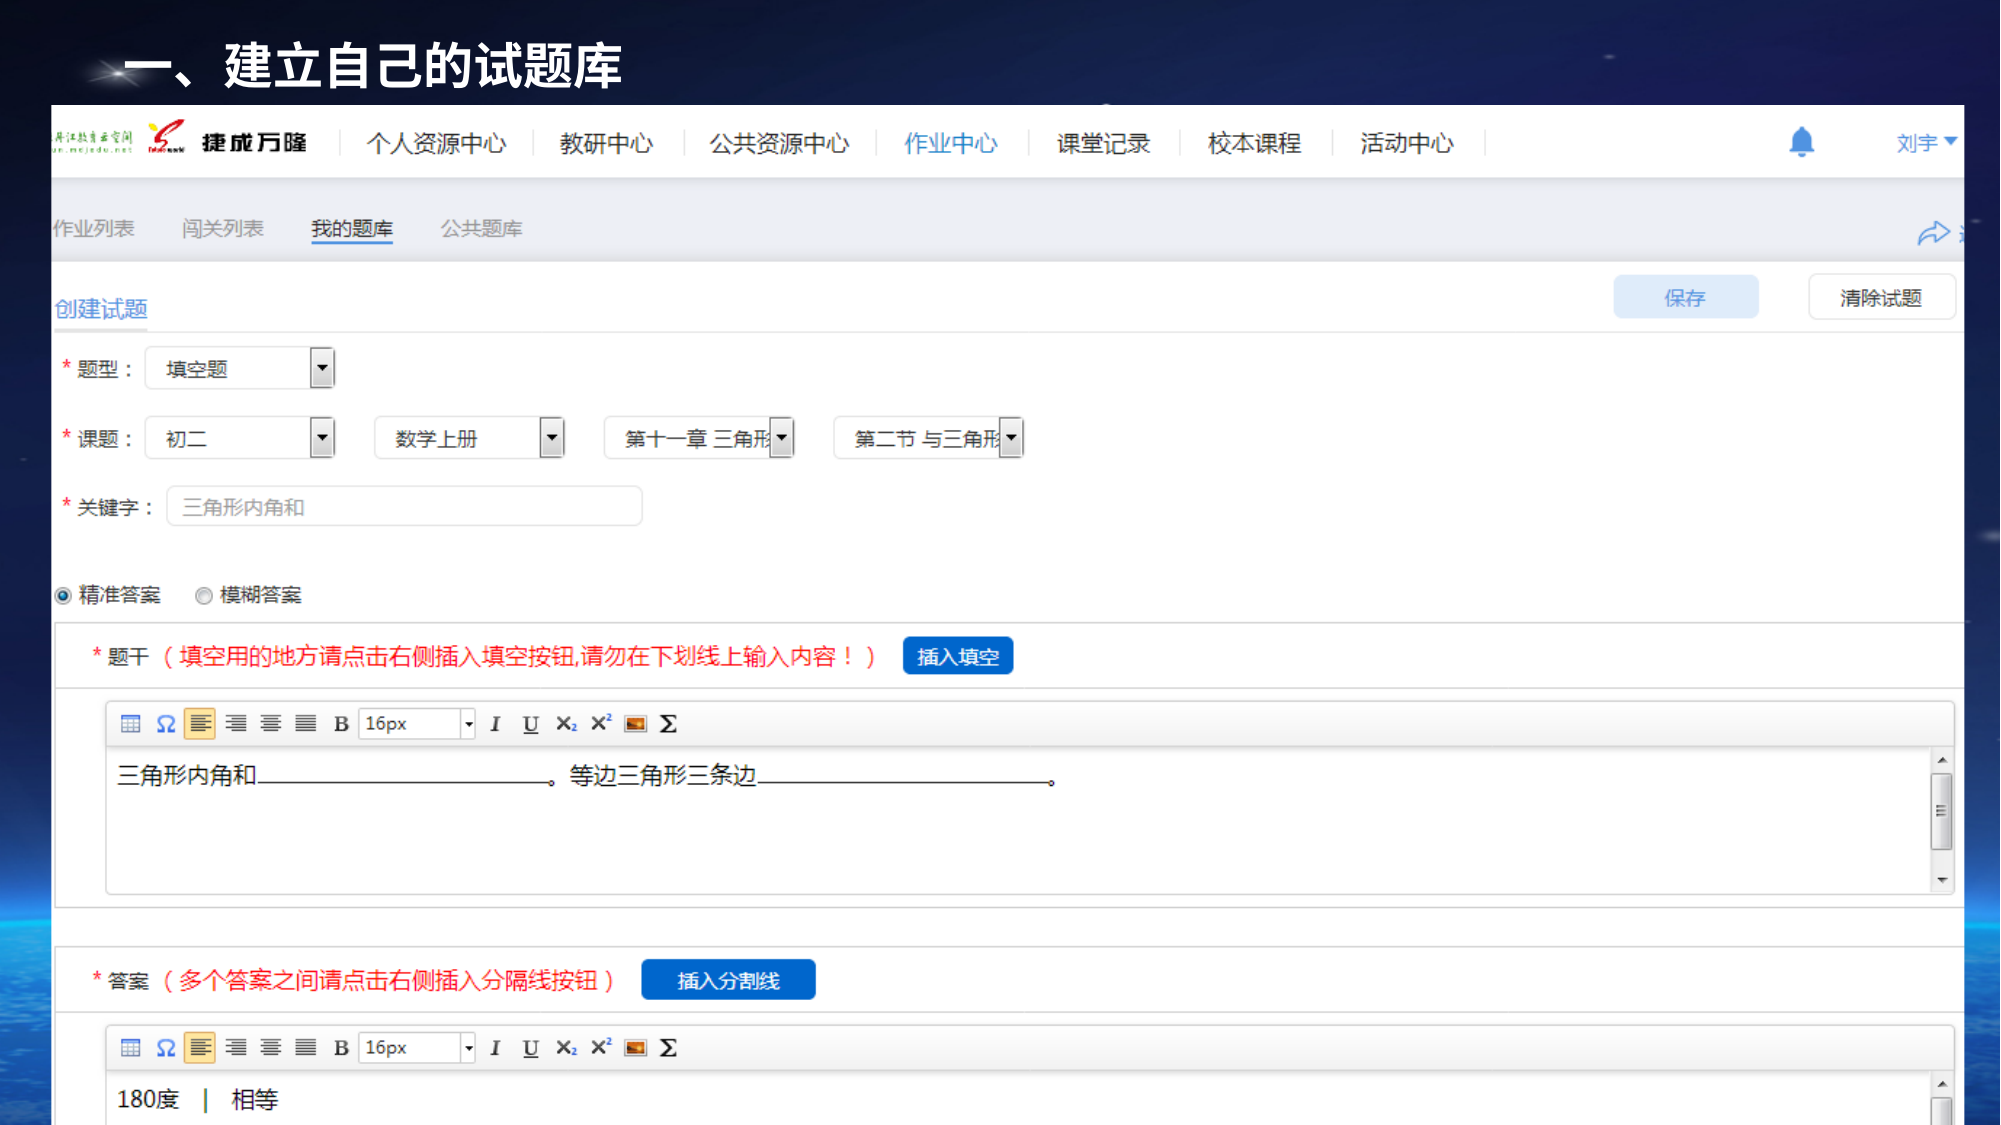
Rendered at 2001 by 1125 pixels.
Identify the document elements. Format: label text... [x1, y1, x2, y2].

picture [0, 0, 2000, 1125]
text_box 一、建立自己的试题库 [109, 27, 1389, 102]
